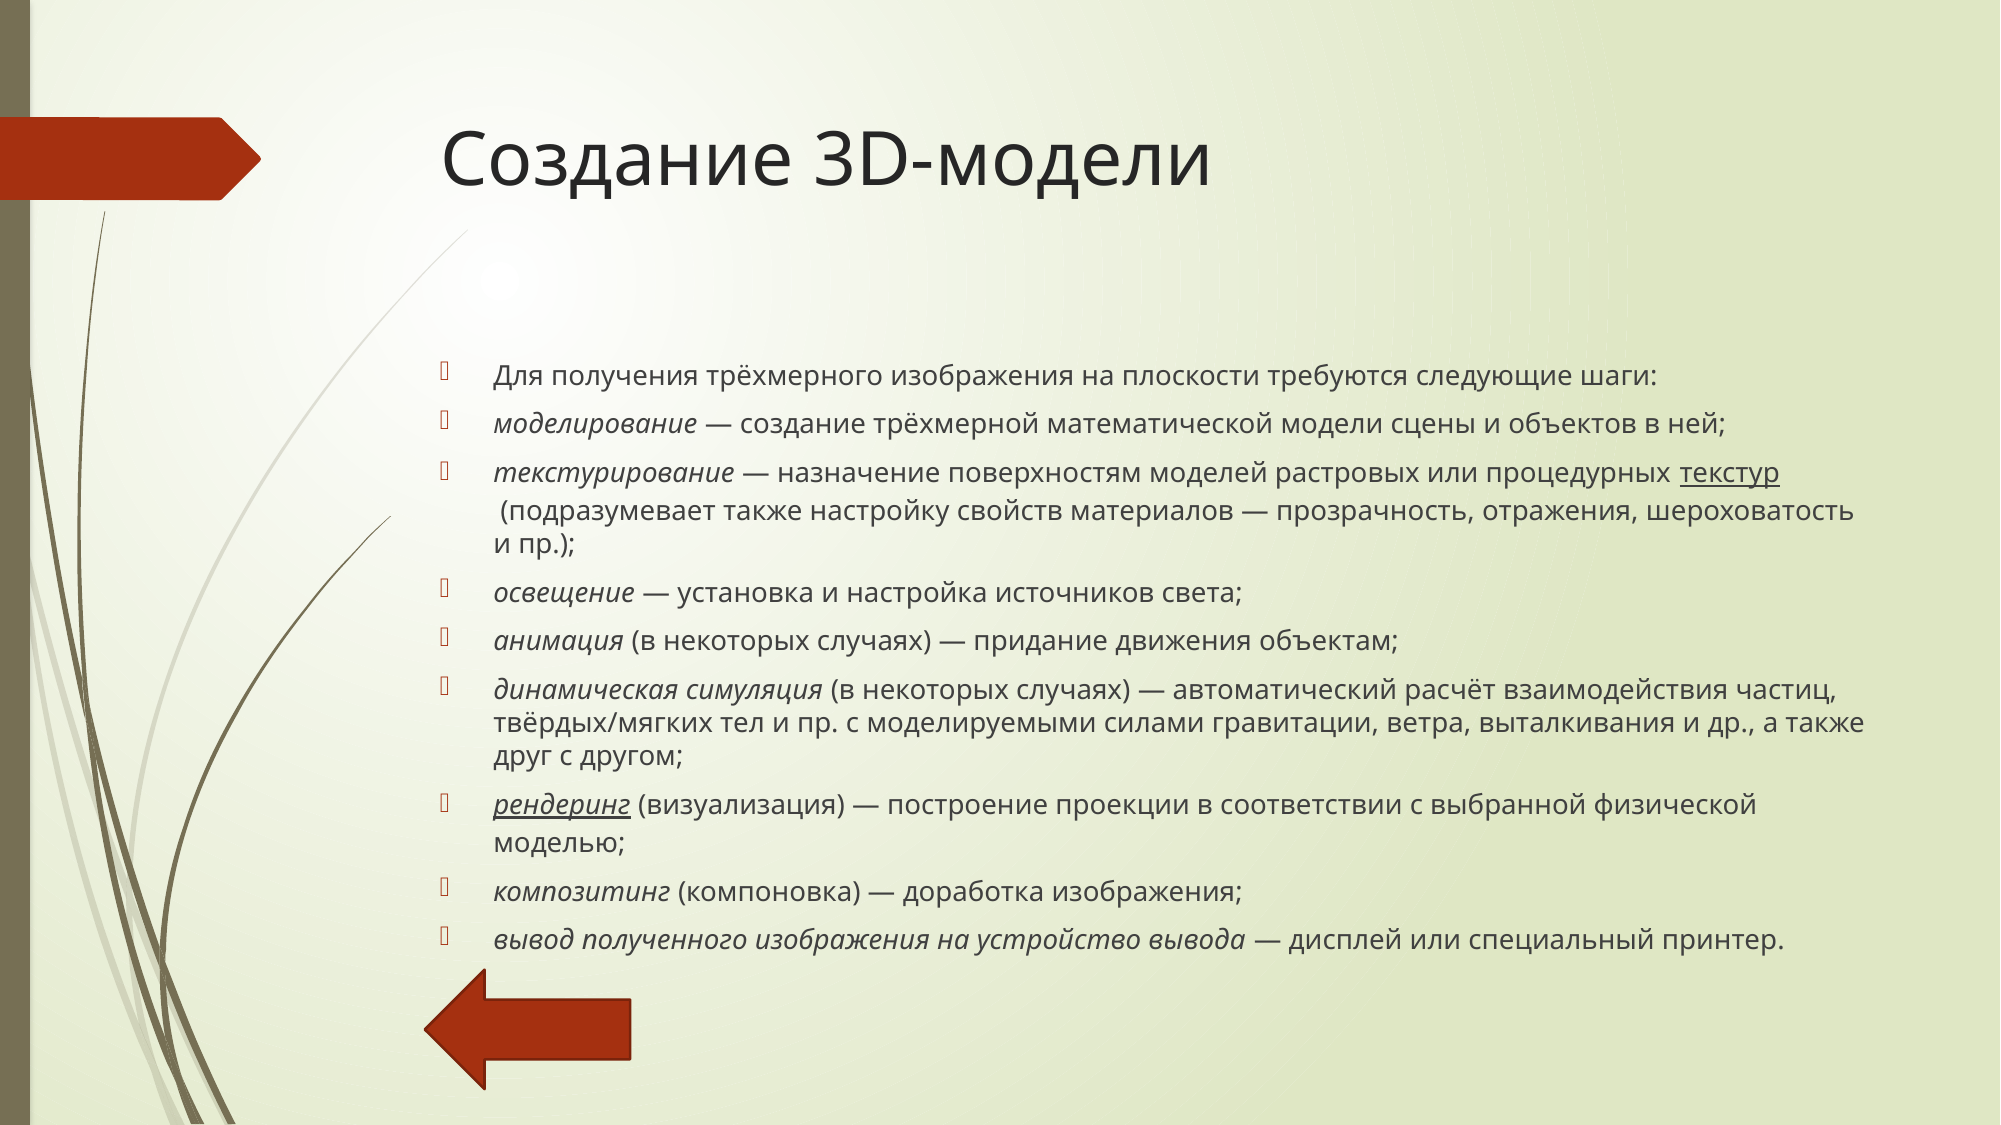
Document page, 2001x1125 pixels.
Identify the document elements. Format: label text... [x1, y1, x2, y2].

list Для получения трёхмерного изображения на плоскости требуются следующие шаги: моделирование — создание трёхмерной математической модели сцены и объектов в ней; текстурирование — назначение поверхностям моделей растровых или процедурных текстур (подразумевает также настройку свойств материалов — прозрачность, отражения, шероховатость и пр.); освещение — установка и настройка источников света; анимация (в некоторых случаях) — придание движения объектам; динамическая симуляция (в некоторых случаях) — автоматический расчёт взаимодействия частиц, твёрдых/мягких тел и пр. с моделируемыми силами гравитации, ветра, выталкивания и др., а также друг с другом; рендеринг (визуализация) — построение проекции в соответствии с выбранной физической моделью; композитинг (компоновка) — доработка изображения; вывод полученного изображения на устройство вывода — дисплей или специальный принтер. [424, 350, 1888, 970]
title Создание 3D-модели [425, 102, 1888, 313]
text_box [423, 968, 632, 1091]
